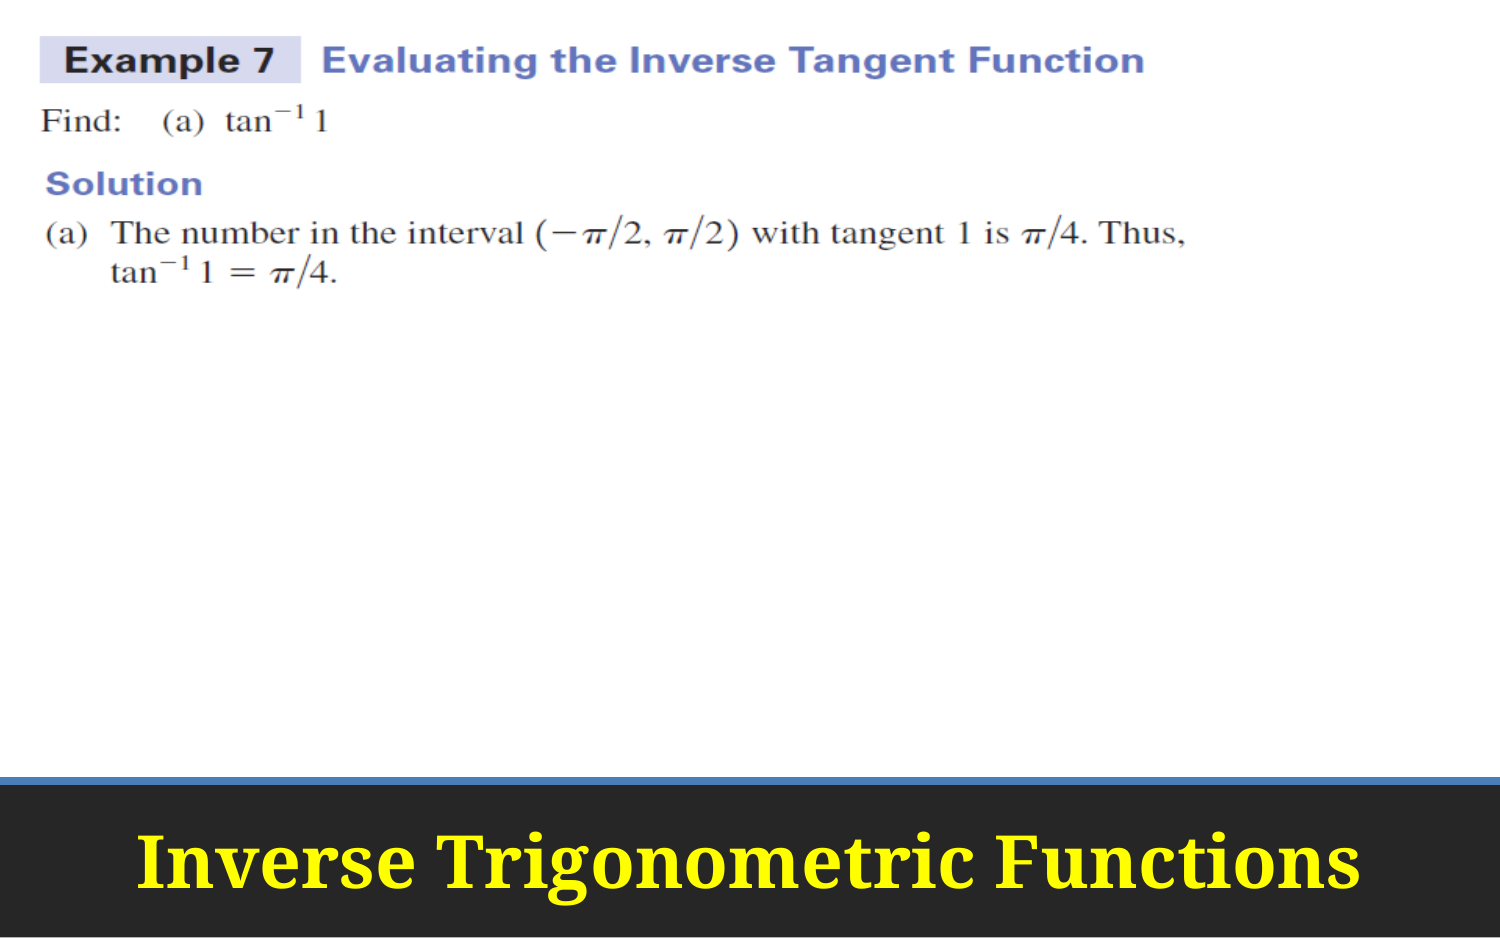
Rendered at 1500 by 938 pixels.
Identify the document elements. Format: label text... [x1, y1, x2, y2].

title Inverse Trigonometric Functions [37, 781, 1463, 938]
picture [37, 155, 1199, 296]
picture [37, 30, 1166, 146]
